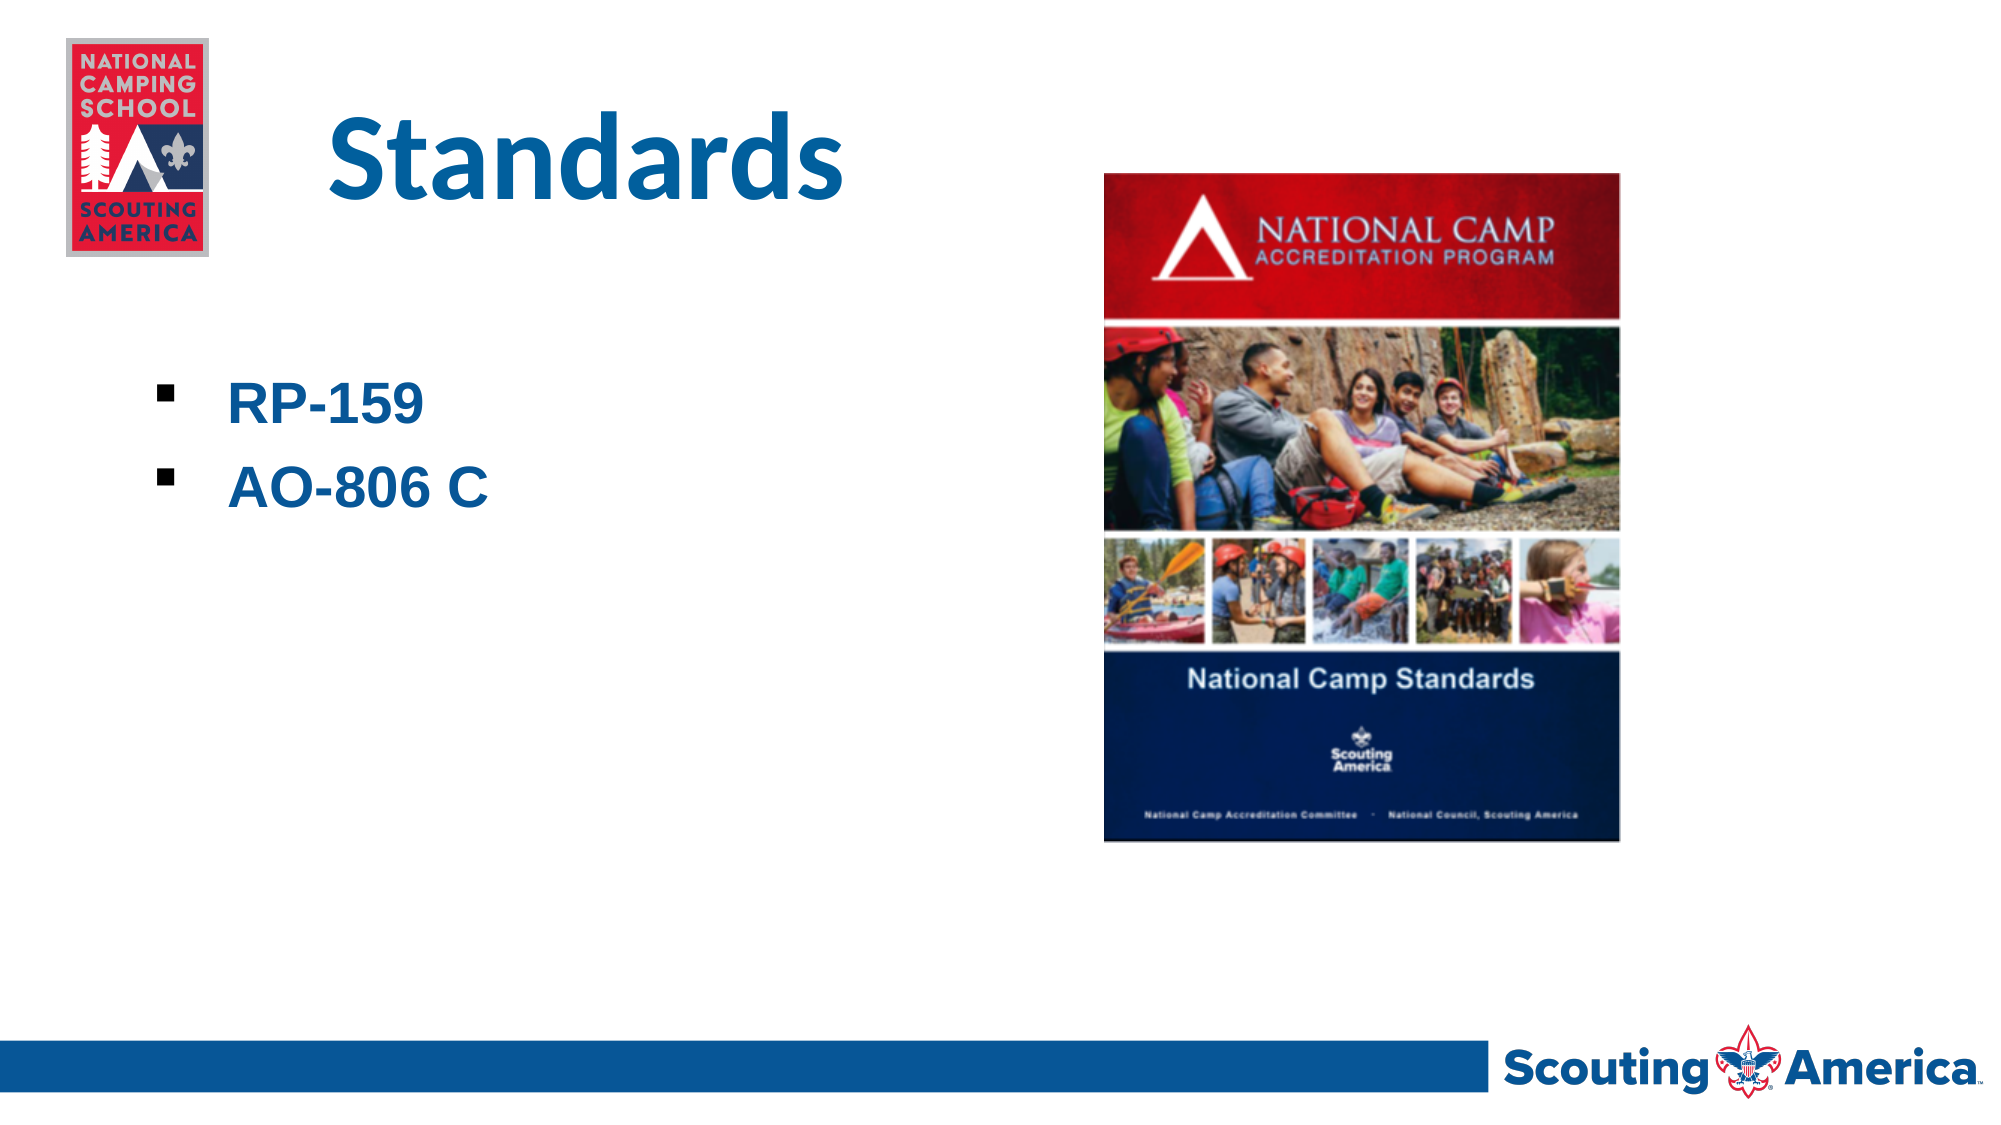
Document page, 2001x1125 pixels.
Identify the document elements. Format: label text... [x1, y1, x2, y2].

picture [1104, 173, 1621, 844]
picture [66, 38, 209, 257]
picture [1504, 1024, 1984, 1099]
title Standards [312, 50, 1863, 269]
list RP-159 AO-806 C [137, 365, 1363, 1071]
